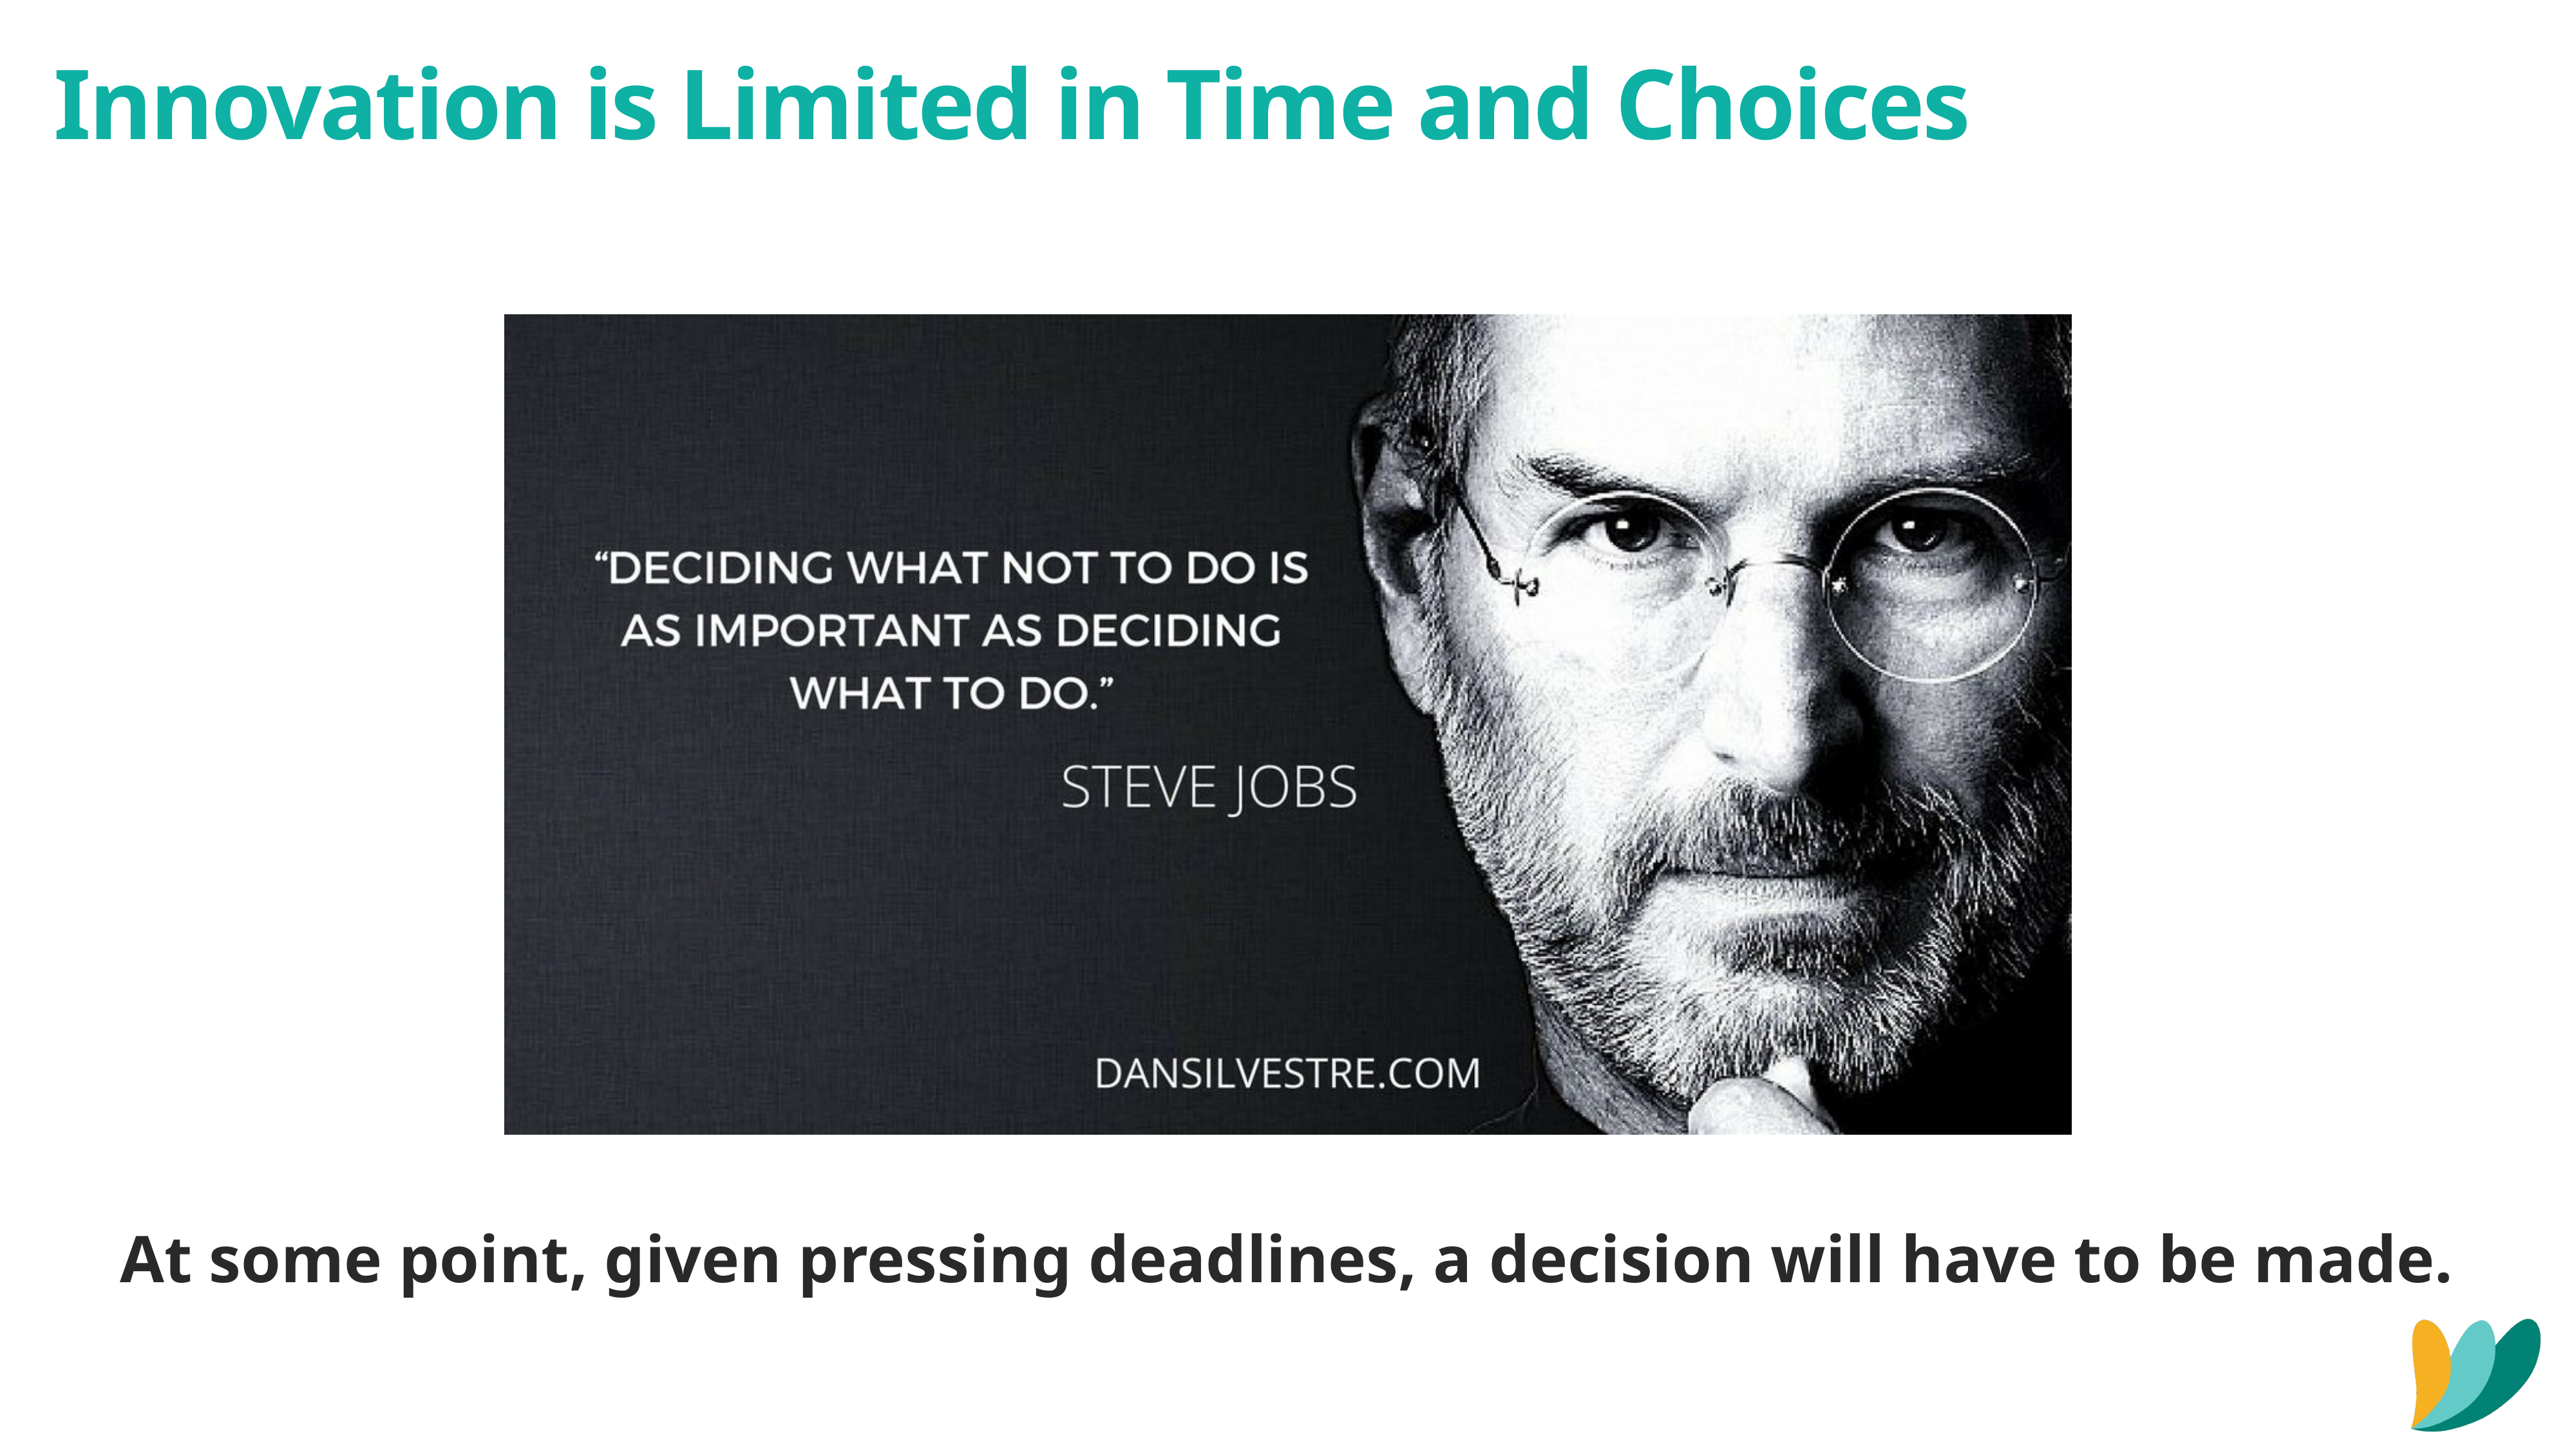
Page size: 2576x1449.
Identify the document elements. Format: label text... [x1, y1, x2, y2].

picture [2411, 1319, 2541, 1432]
text_box At some point, given pressing deadlines, a decision will have to be made. [110, 1213, 2465, 1301]
title Innovation is Limited in Time and Choices [48, 59, 1991, 339]
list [504, 314, 2072, 1135]
